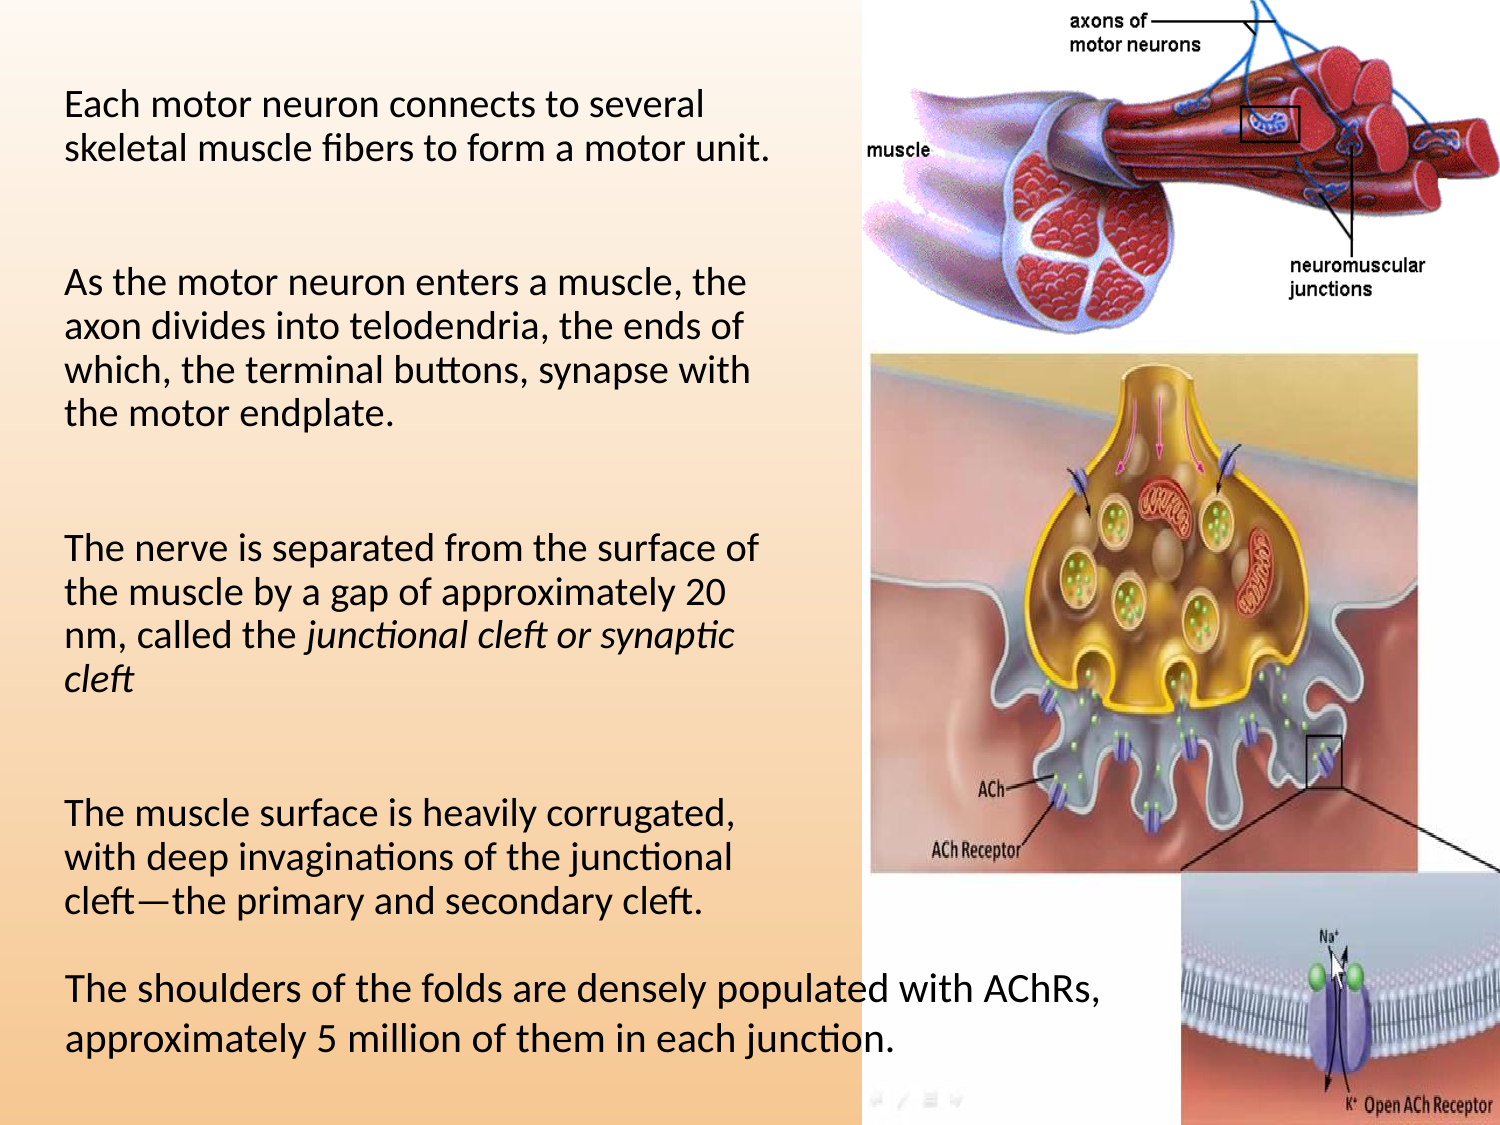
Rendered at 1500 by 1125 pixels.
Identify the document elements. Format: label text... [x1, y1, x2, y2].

list Each motor neuron connects to several skeletal muscle fibers to form a motor unit. As the motor neuron enters a muscle, the axon divides into telodendria, the ends of which, the terminal buttons, synapse with the motor endplate. The nerve is separated from the surface of the muscle by a gap of approximately 20 nm, called the junctional cleft or synaptic cleft The muscle surface is heavily corrugated, with deep invaginations of the junctional cleft—the primary and secondary cleft. [50, 75, 800, 938]
text_box The shoulders of the folds are densely populated with AChRs, approximately 5 million of them in each junction. [50, 953, 859, 1069]
picture [861, 0, 1500, 1125]
